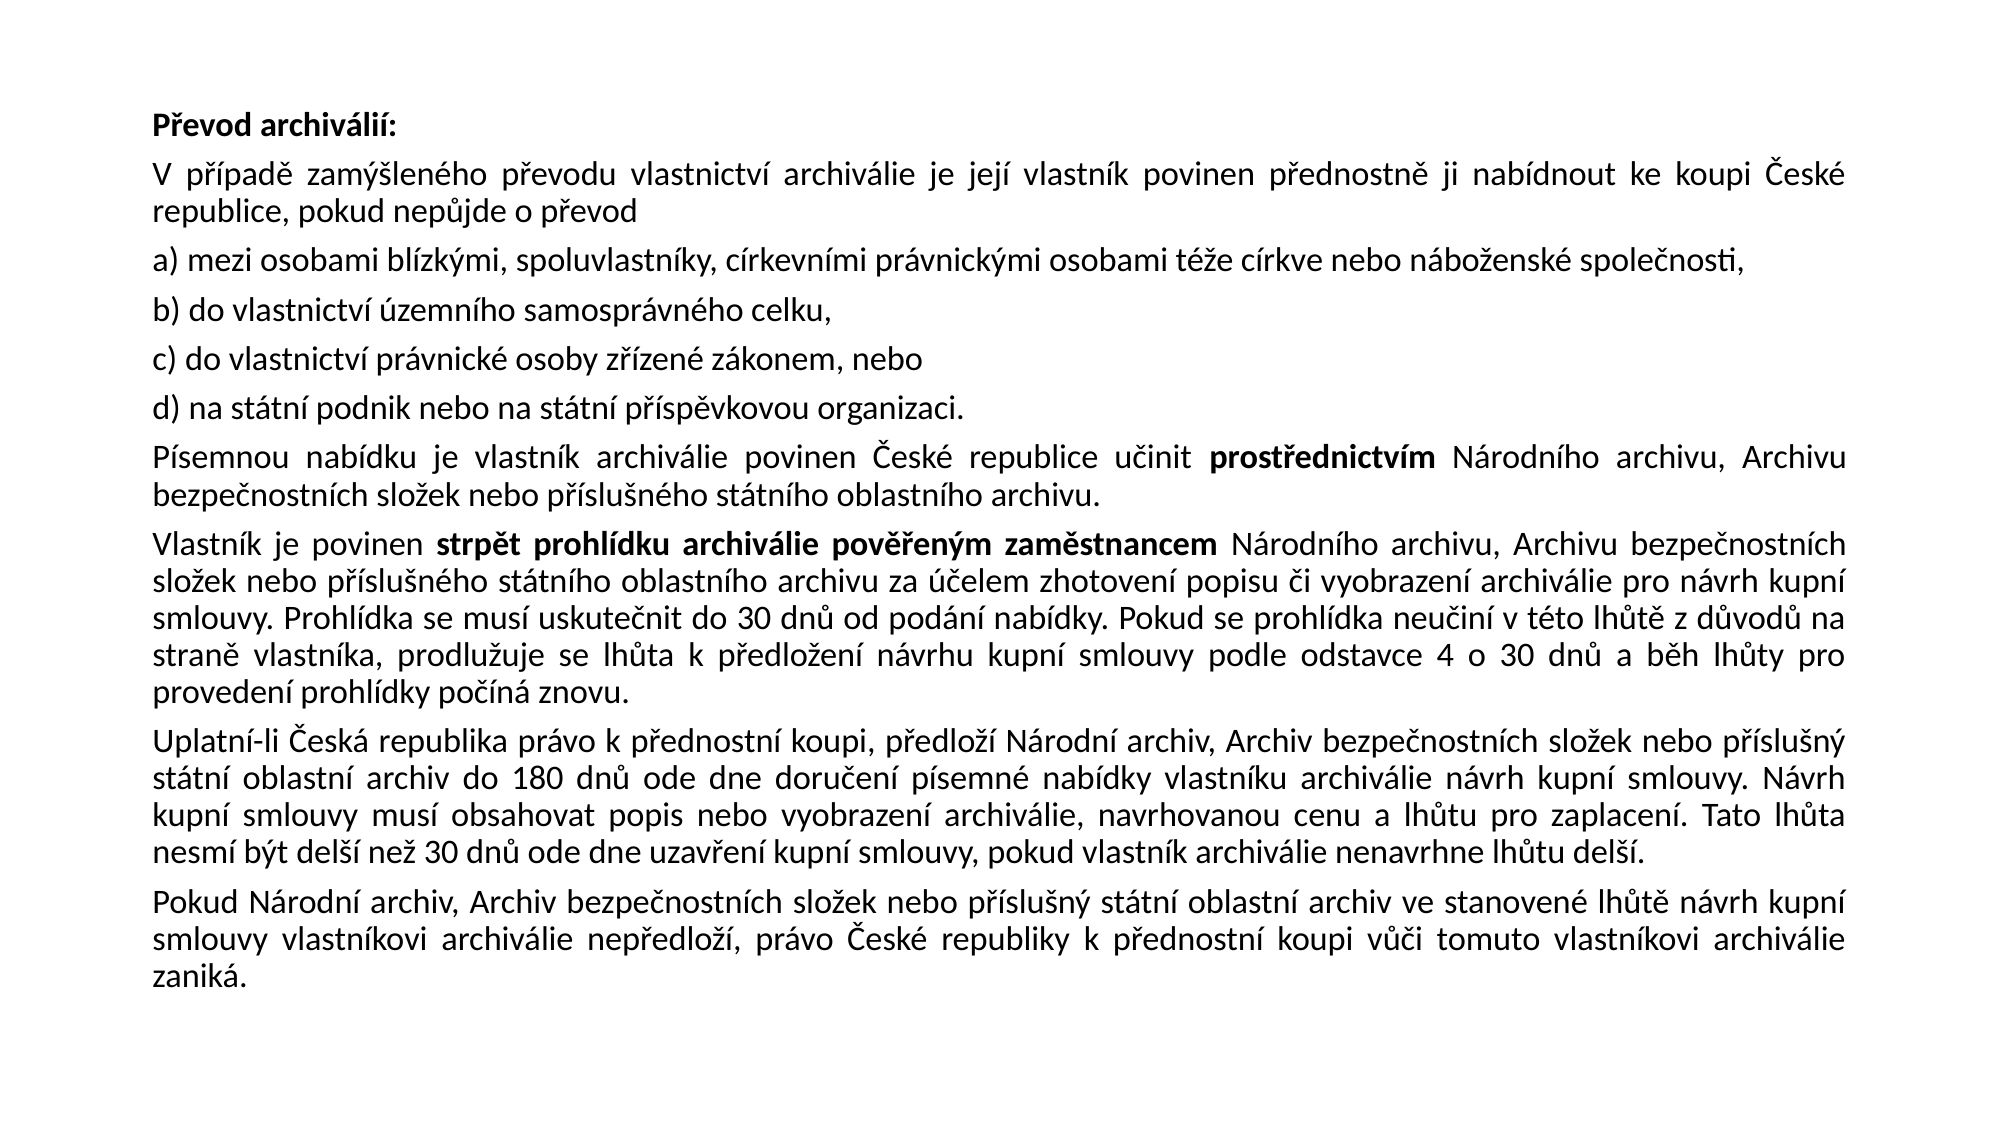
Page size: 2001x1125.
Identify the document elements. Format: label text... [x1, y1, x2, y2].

list Převod archiválií: V případě zamýšleného převodu vlastnictví archiválie je její vlastník povinen přednostně ji nabídnout ke koupi České republice, pokud nepůjde o převod a) mezi osobami blízkými, spoluvlastníky, církevními právnickými osobami téže církve nebo náboženské společnosti, b) do vlastnictví územního samosprávného celku, c) do vlastnictví právnické osoby zřízené zákonem, nebo d) na státní podnik nebo na státní příspěvkovou organizaci. Písemnou nabídku je vlastník archiválie povinen České republice učinit prostřednictvím Národního archivu, Archivu bezpečnostních složek nebo příslušného státního oblastního archivu. Vlastník je povinen strpět prohlídku archiválie pověřeným zaměstnancem Národního archivu, Archivu bezpečnostních složek nebo příslušného státního oblastního archivu za účelem zhotovení popisu či vyobrazení archiválie pro návrh kupní smlouvy. Prohlídka se musí uskutečnit do 30 dnů od podání nabídky. Pokud se prohlídka neučiní v této lhůtě z důvodů na straně vlastníka, prodlužuje se lhůta k předložení návrhu kupní smlouvy podle odstavce 4 o 30 dnů a běh lhůty pro provedení prohlídky počíná znovu. Uplatní-li Česká republika právo k přednostní koupi, předloží Národní archiv, Archiv bezpečnostních složek nebo příslušný státní oblastní archiv do 180 dnů ode dne doručení písemné nabídky vlastníku archiválie návrh kupní smlouvy. Návrh kupní smlouvy musí obsahovat popis nebo vyobrazení archiválie, navrhovanou cenu a lhůtu pro zaplacení. Tato lhůta nesmí být delší než 30 dnů ode dne uzavření kupní smlouvy, pokud vlastník archiválie nenavrhne lhůtu delší. Pokud Národní archiv, Archiv bezpečnostních složek nebo příslušný státní oblastní archiv ve stanovené lhůtě návrh kupní smlouvy vlastníkovi archiválie nepředloží, právo České republiky k přednostní koupi vůči tomuto vlastníkovi archiválie zaniká. [137, 99, 1863, 1014]
